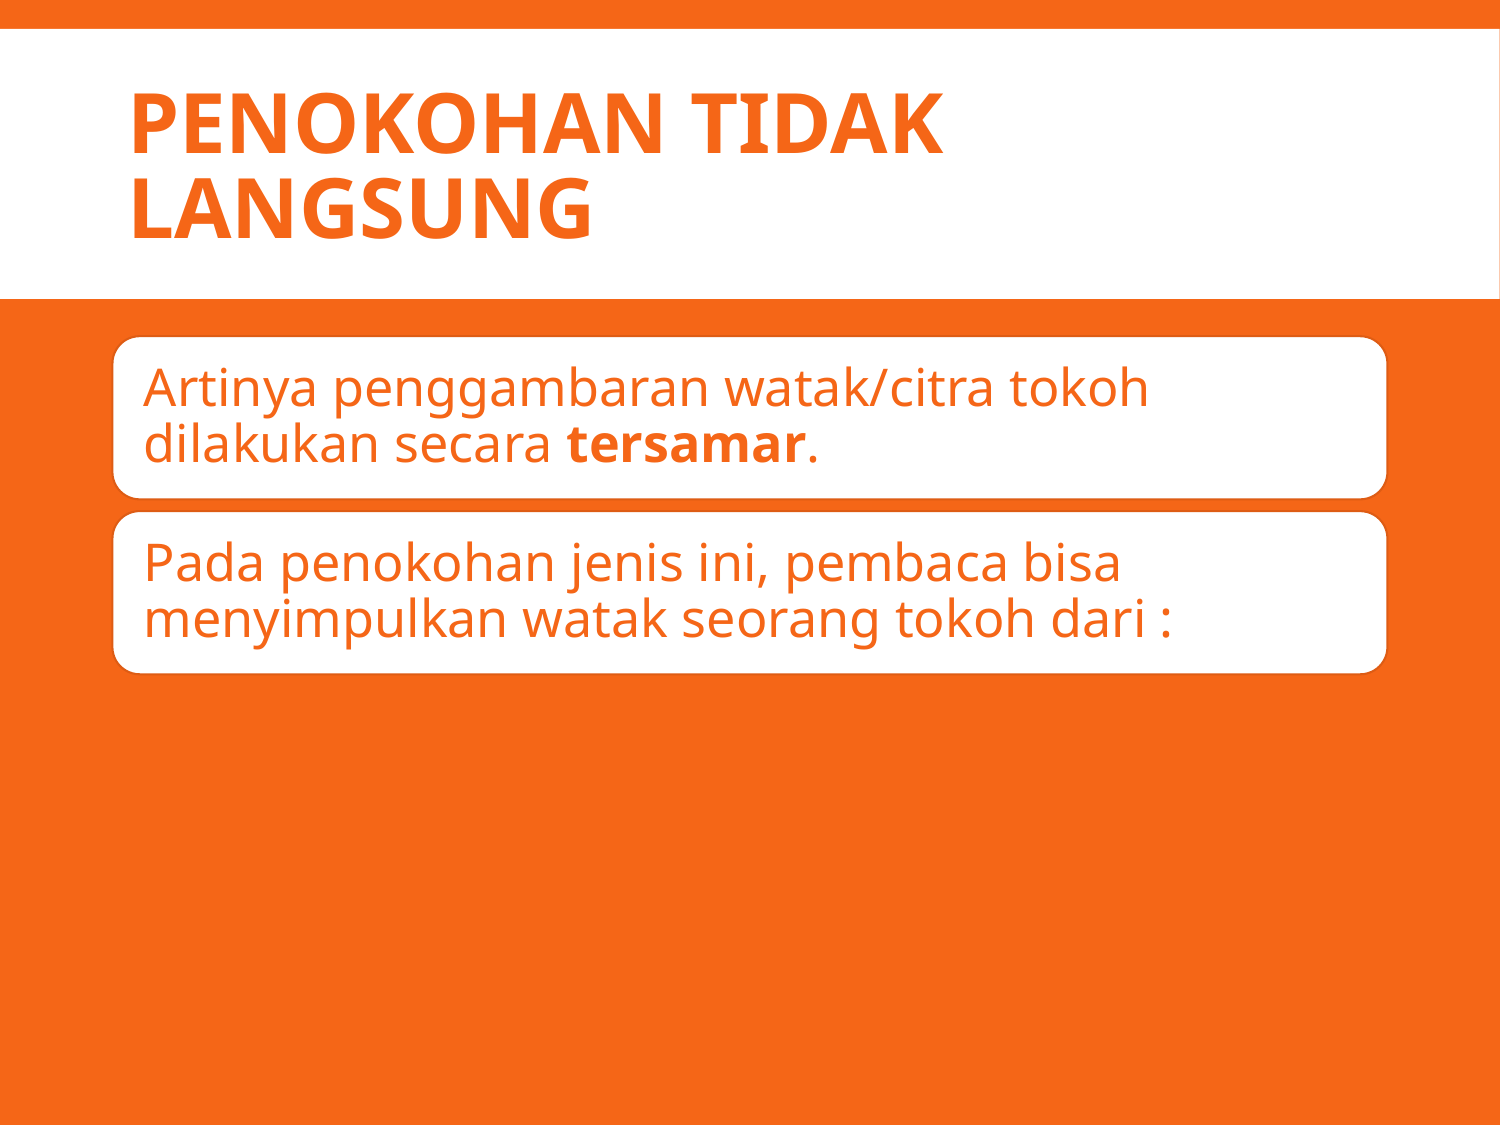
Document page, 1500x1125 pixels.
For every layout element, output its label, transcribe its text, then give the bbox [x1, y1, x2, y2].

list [112, 329, 1388, 1021]
title Penokohan Tidak Langsung [112, 46, 1388, 295]
